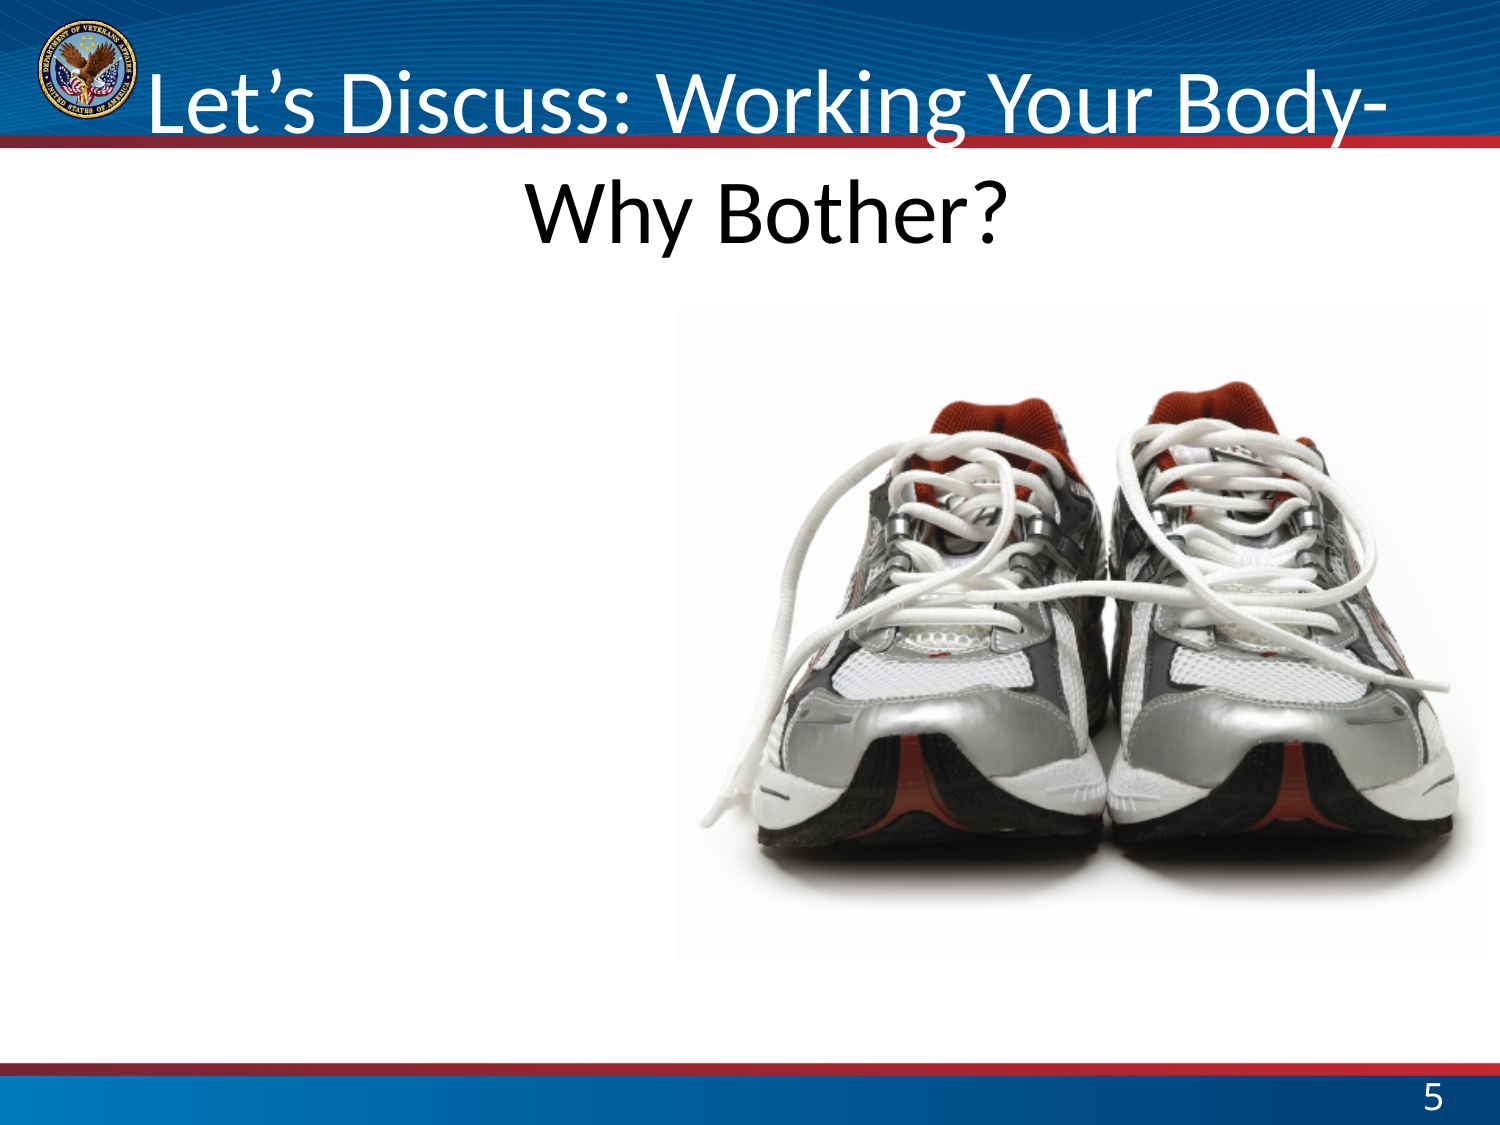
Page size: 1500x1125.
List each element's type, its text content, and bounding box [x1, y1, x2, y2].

title Let’s Discuss: Working Your Body- Why Bother? [93, 34, 1444, 247]
slide_number 4 [1408, 1065, 1489, 1125]
picture [0, 0, 1500, 1125]
